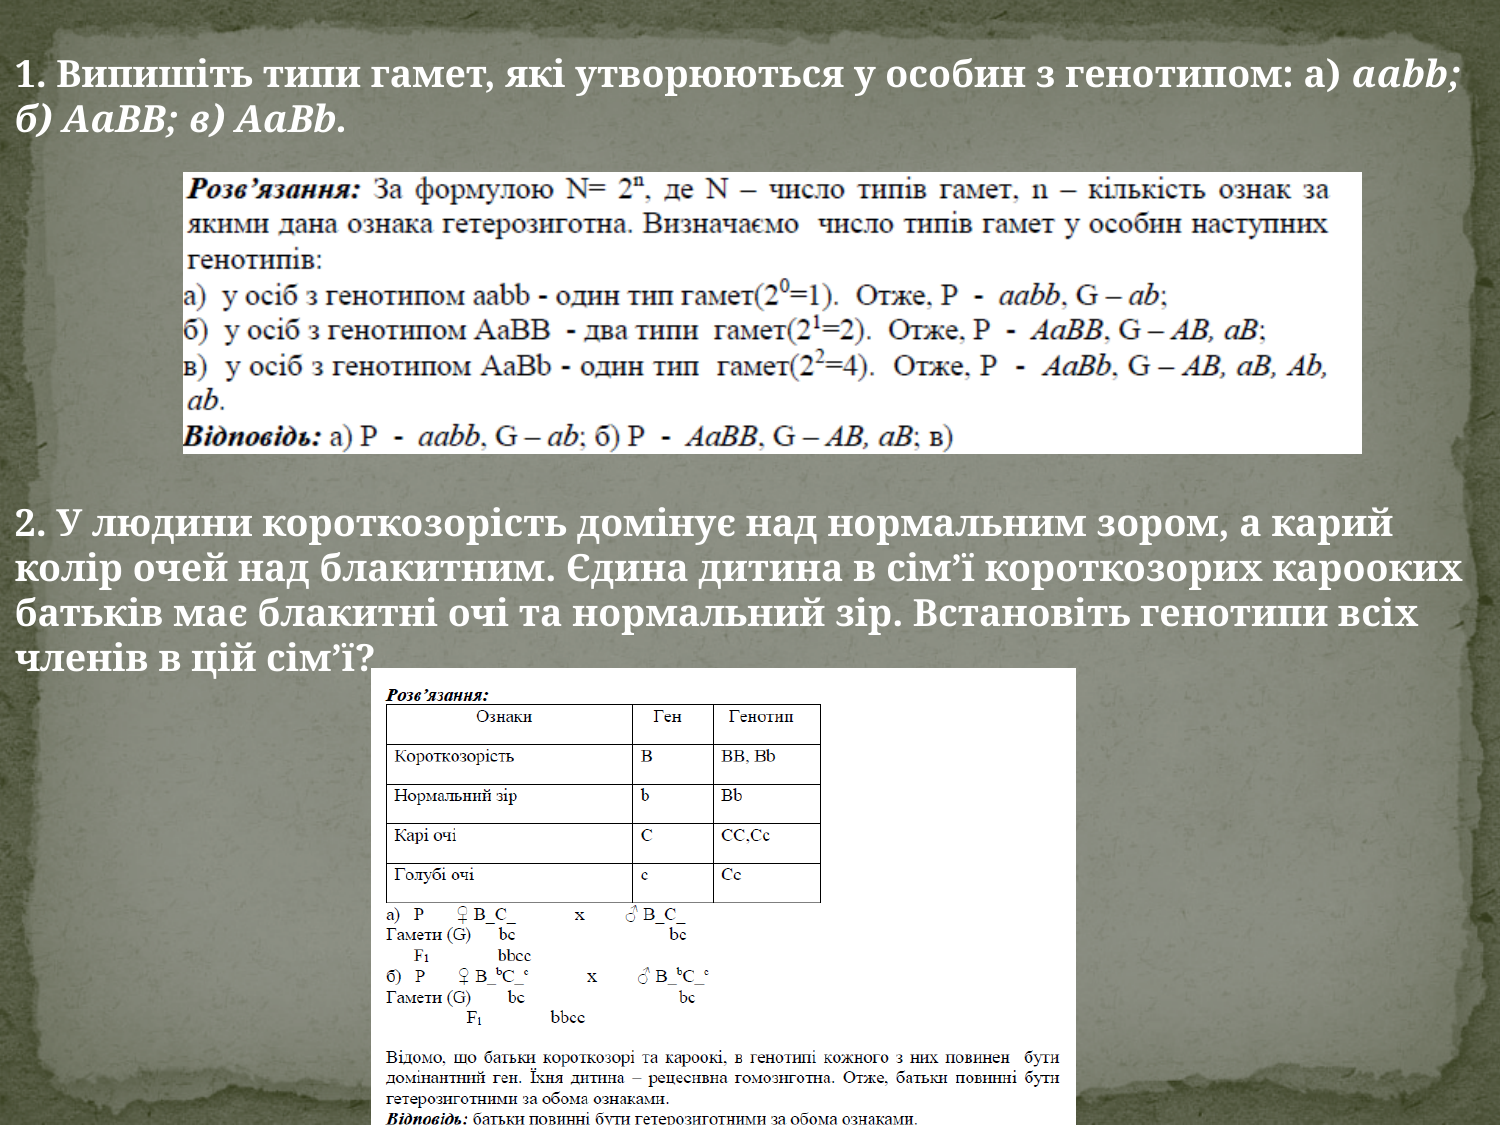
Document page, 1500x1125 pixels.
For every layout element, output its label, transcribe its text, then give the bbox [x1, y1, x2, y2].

text_box 2. У людини короткозорість домінує над нормальним зором, а карий колір очей над блакитним. Єдина дитина в сім’ї короткозорих карооких батьків має блакитні очі та нормальний зір. Встановіть генотипи всіх членів в цій сім’ї? [0, 491, 1500, 687]
picture [371, 668, 1076, 1125]
text_box 1. Випишіть типи гамет, які утворюються у особин з генотипом: а) ааbb; б) АаBB; в) AaBb. [0, 42, 1500, 148]
picture [183, 172, 1362, 454]
